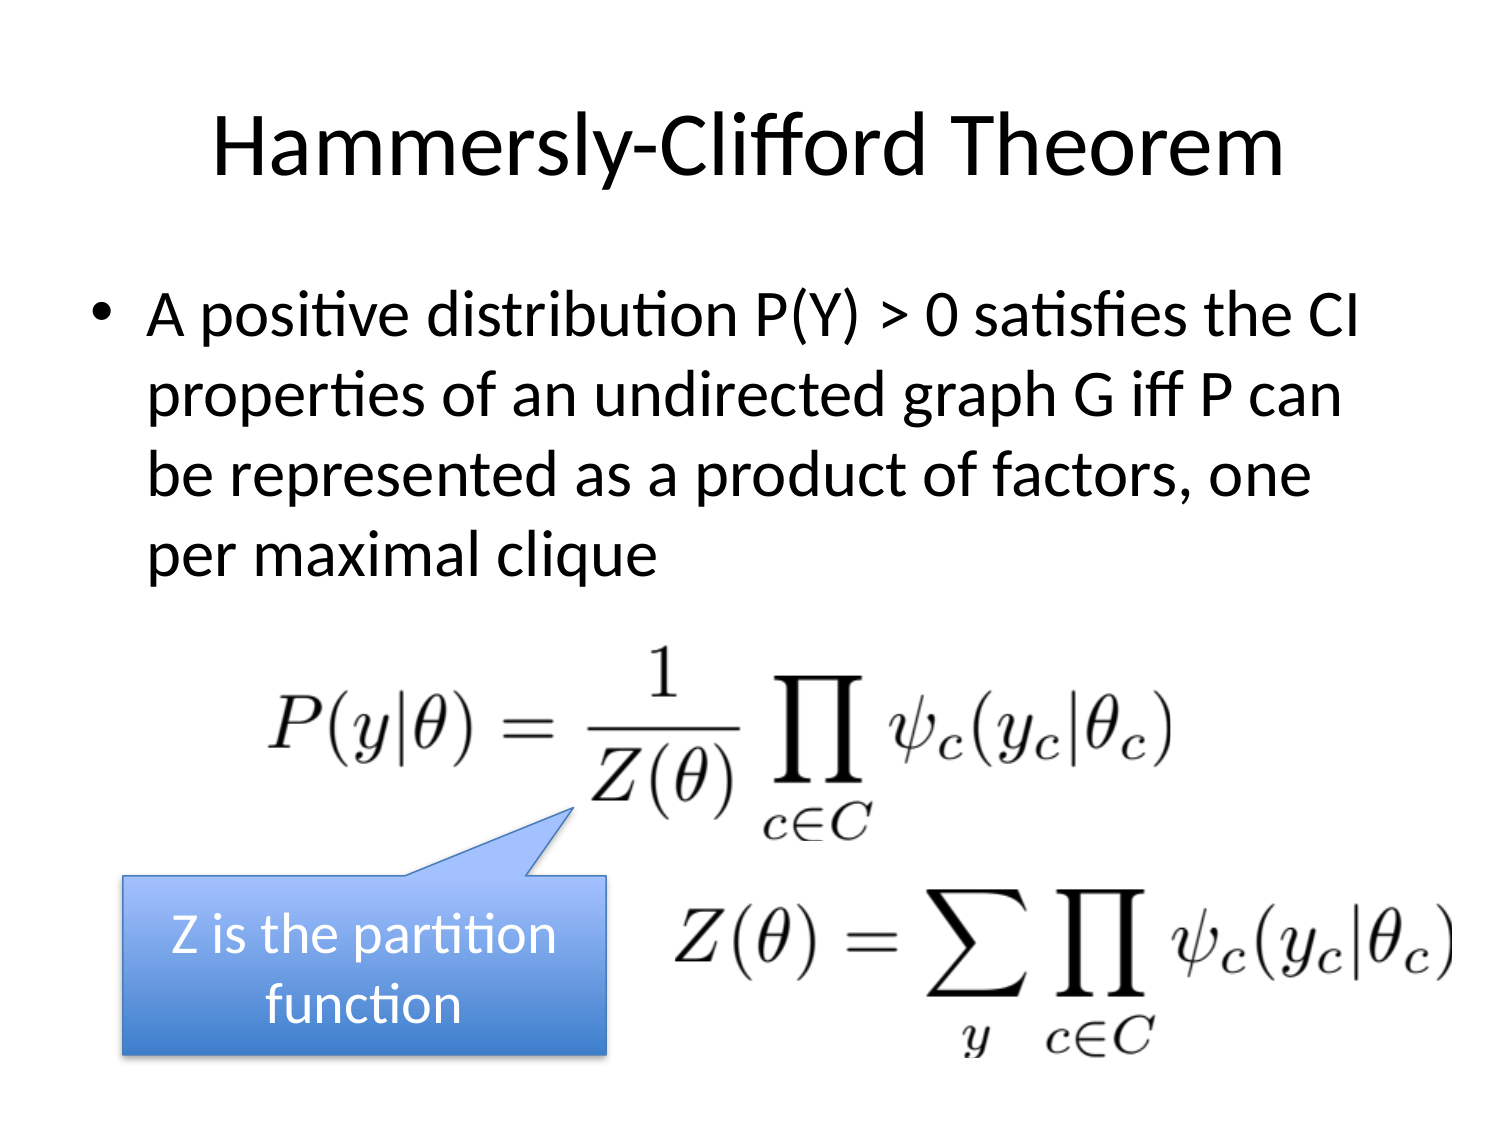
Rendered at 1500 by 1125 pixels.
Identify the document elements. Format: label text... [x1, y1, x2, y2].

list A positive distribution P(Y) > 0 satisfies the CI properties of an undirected graph G iff P can be represented as a product of factors, one per maximal clique [75, 262, 1425, 1005]
picture [674, 888, 1453, 1058]
text_box Z is the partition function [122, 849, 607, 1056]
title Hammersly-Clifford Theorem [75, 45, 1425, 233]
picture [266, 644, 1171, 841]
